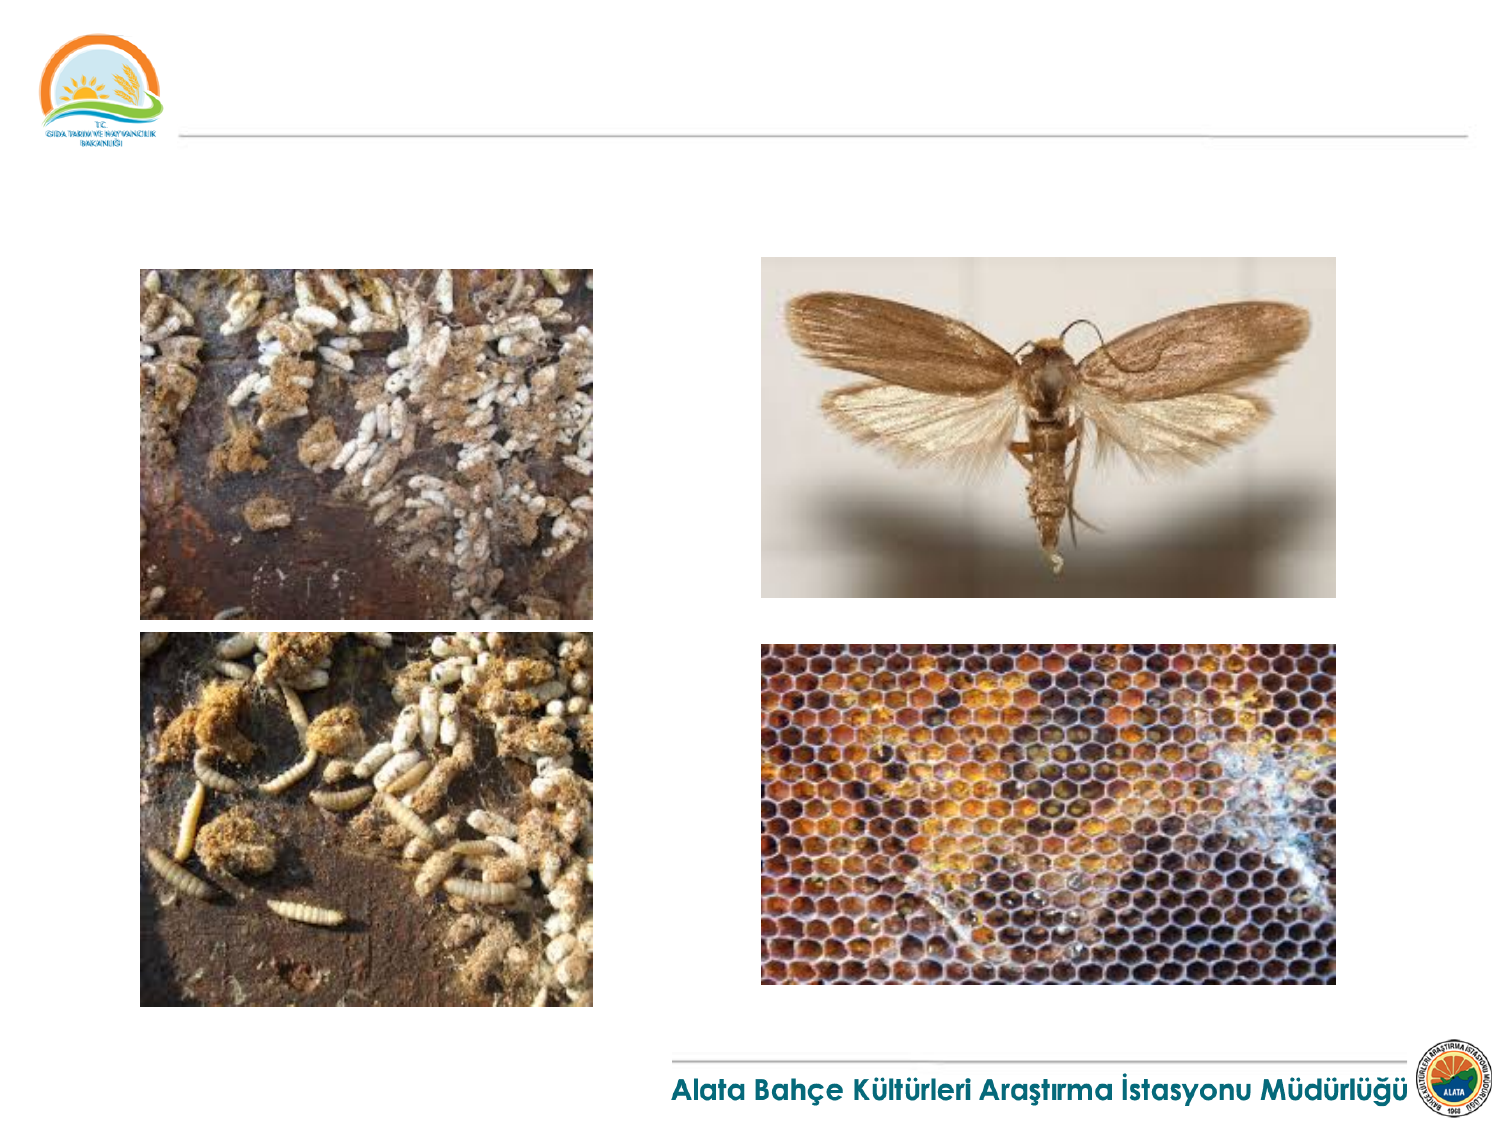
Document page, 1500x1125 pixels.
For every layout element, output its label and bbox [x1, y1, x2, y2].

picture [0, 0, 1500, 1125]
list [140, 632, 593, 1007]
